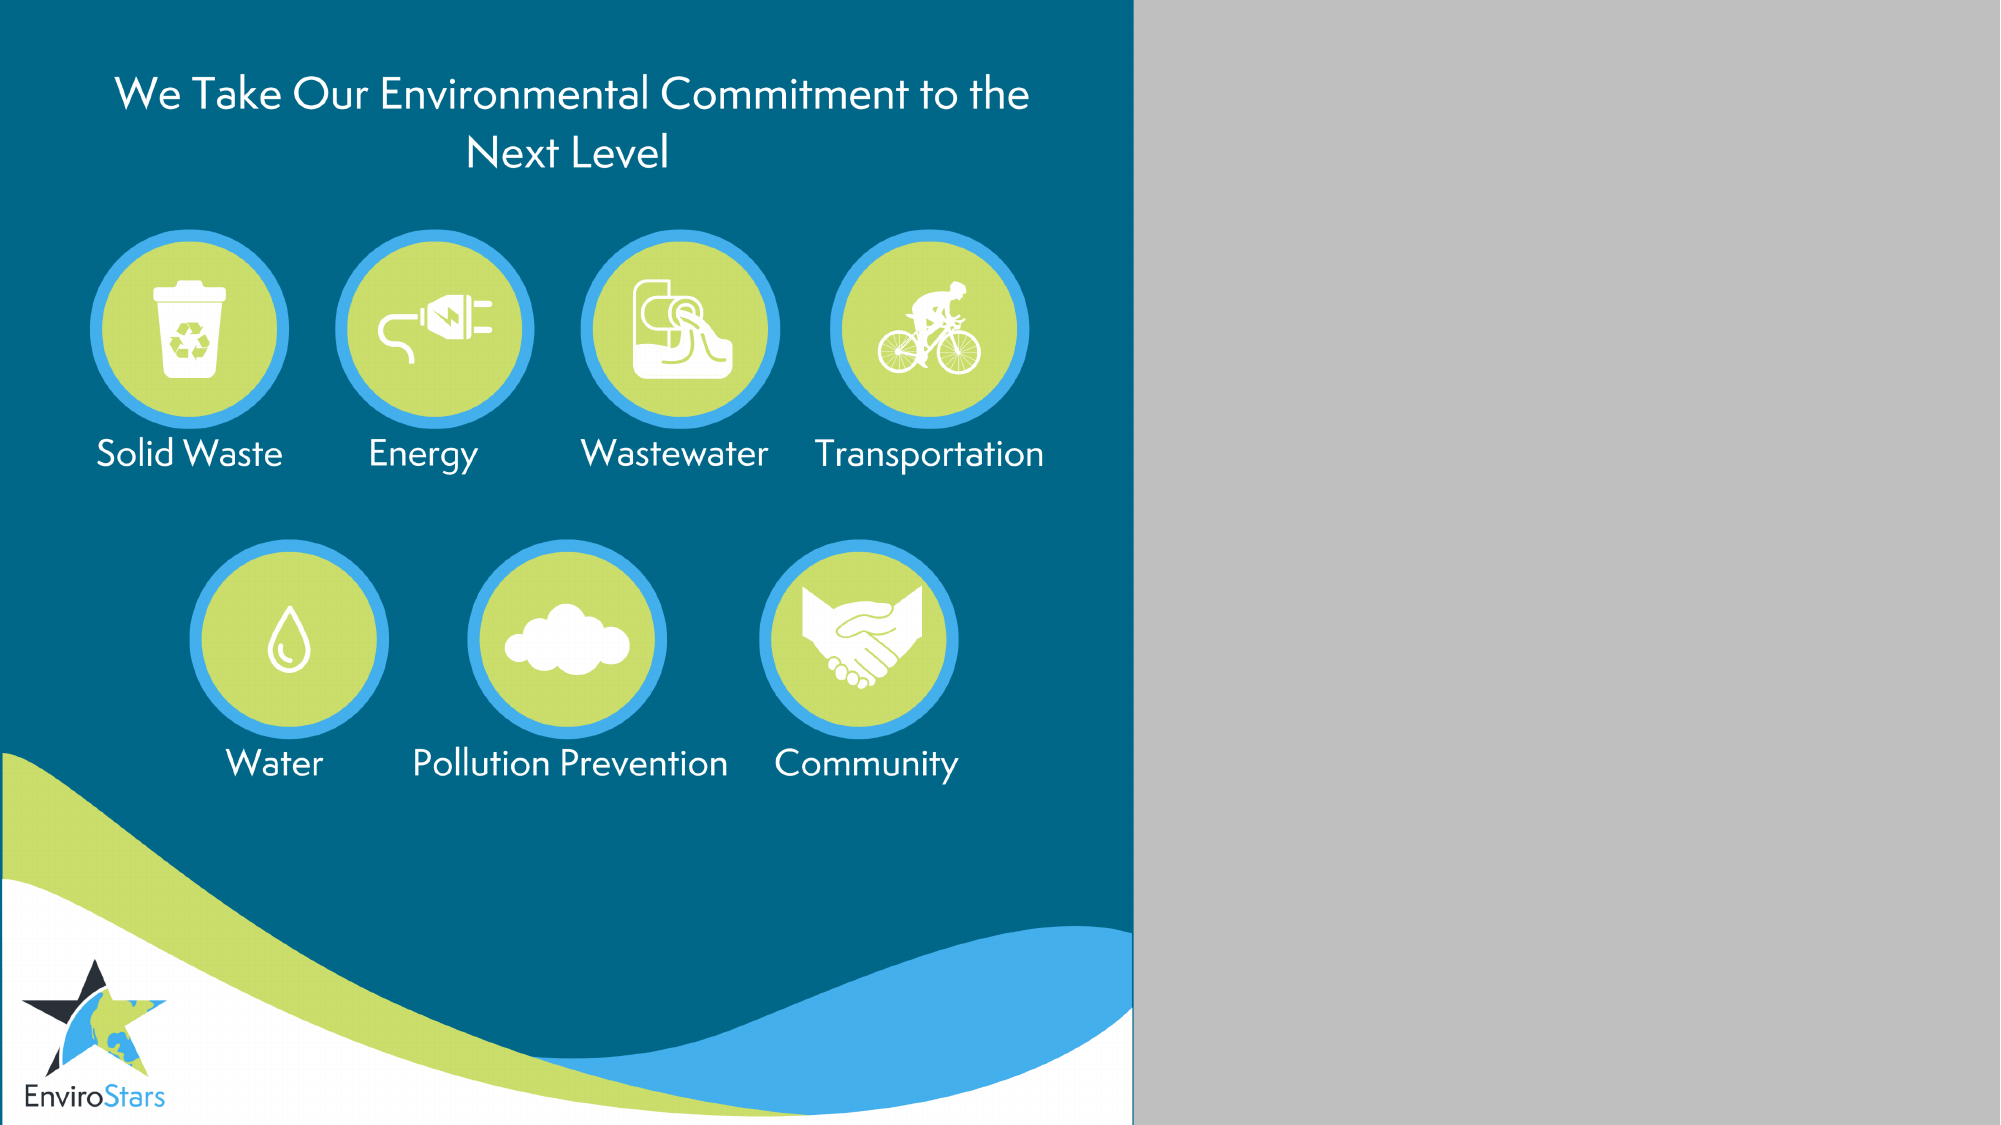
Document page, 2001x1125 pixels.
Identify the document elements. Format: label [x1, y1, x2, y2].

picture [156, 437, 172, 466]
picture [372, 440, 386, 465]
picture [682, 449, 705, 465]
picture [239, 449, 249, 466]
picture [357, 88, 367, 108]
picture [1033, 449, 1042, 465]
picture [759, 449, 763, 465]
picture [1009, 88, 1028, 109]
picture [869, 449, 873, 465]
picture [970, 81, 982, 108]
picture [294, 758, 309, 775]
picture [534, 759, 538, 775]
picture [662, 77, 689, 109]
picture [281, 753, 291, 775]
picture [816, 88, 845, 108]
picture [581, 230, 780, 428]
picture [904, 759, 908, 775]
picture [726, 443, 736, 465]
picture [875, 88, 892, 108]
picture [922, 449, 939, 466]
picture [669, 753, 678, 775]
picture [709, 448, 722, 465]
picture [407, 88, 423, 108]
picture [617, 147, 634, 167]
picture [930, 753, 957, 784]
picture [619, 448, 633, 466]
picture [825, 759, 829, 775]
picture [637, 455, 648, 465]
picture [712, 759, 716, 775]
picture [473, 759, 487, 775]
picture [547, 140, 558, 167]
picture [266, 450, 281, 466]
picture [115, 77, 157, 107]
picture [391, 449, 395, 465]
picture [295, 77, 328, 109]
picture [563, 749, 577, 775]
picture [333, 89, 350, 109]
picture [416, 749, 430, 775]
picture [539, 758, 548, 775]
picture [559, 88, 578, 109]
picture [221, 449, 234, 466]
picture [491, 753, 500, 775]
picture [800, 81, 812, 108]
picture [91, 230, 288, 428]
picture [760, 540, 958, 739]
picture [503, 147, 522, 167]
picture [985, 443, 994, 465]
picture [638, 147, 657, 167]
picture [613, 759, 627, 775]
picture [594, 147, 613, 167]
picture [1006, 449, 1023, 466]
picture [909, 758, 918, 775]
picture [584, 88, 601, 108]
picture [501, 88, 518, 108]
picture [512, 758, 529, 775]
picture [884, 759, 898, 775]
picture [118, 449, 135, 466]
picture [651, 443, 660, 465]
picture [717, 758, 726, 775]
picture [396, 448, 405, 465]
picture [314, 759, 318, 775]
picture [429, 89, 446, 108]
picture [261, 88, 280, 109]
picture [869, 758, 878, 775]
picture [253, 443, 262, 465]
picture [656, 758, 665, 775]
picture [527, 147, 544, 167]
picture [582, 440, 615, 464]
picture [468, 540, 666, 739]
picture [574, 136, 591, 167]
picture [620, 88, 637, 109]
picture [190, 540, 388, 739]
picture [227, 749, 260, 774]
picture [638, 448, 646, 455]
picture [430, 449, 439, 465]
picture [849, 449, 863, 466]
picture [475, 88, 496, 109]
picture [739, 450, 754, 465]
picture [462, 449, 477, 474]
picture [776, 749, 798, 775]
picture [434, 758, 451, 775]
picture [945, 449, 949, 465]
picture [874, 449, 882, 465]
picture [410, 448, 425, 461]
picture [851, 88, 869, 109]
picture [694, 88, 715, 109]
picture [855, 758, 868, 775]
picture [921, 81, 933, 108]
picture [803, 758, 820, 775]
picture [525, 88, 554, 108]
picture [630, 758, 646, 774]
picture [690, 758, 707, 775]
picture [887, 449, 897, 466]
picture [461, 88, 471, 108]
picture [651, 759, 655, 775]
picture [336, 230, 534, 428]
picture [816, 440, 834, 465]
picture [263, 758, 277, 775]
picture [950, 443, 965, 465]
picture [98, 439, 114, 466]
picture [606, 81, 617, 108]
picture [903, 449, 918, 474]
picture [897, 81, 908, 108]
picture [193, 77, 214, 108]
picture [756, 88, 785, 108]
picture [3, 754, 1134, 1125]
picture [831, 230, 1029, 428]
picture [383, 77, 401, 108]
picture [663, 448, 679, 465]
picture [469, 136, 496, 167]
picture [218, 88, 234, 109]
picture [241, 75, 257, 108]
picture [594, 758, 609, 775]
picture [967, 449, 981, 466]
picture [986, 75, 1003, 108]
picture [721, 88, 749, 108]
picture [582, 759, 586, 775]
picture [936, 88, 957, 109]
picture [442, 448, 457, 473]
picture [838, 449, 842, 465]
picture [1028, 449, 1032, 465]
picture [184, 440, 218, 465]
picture [160, 88, 179, 109]
picture [830, 758, 849, 775]
